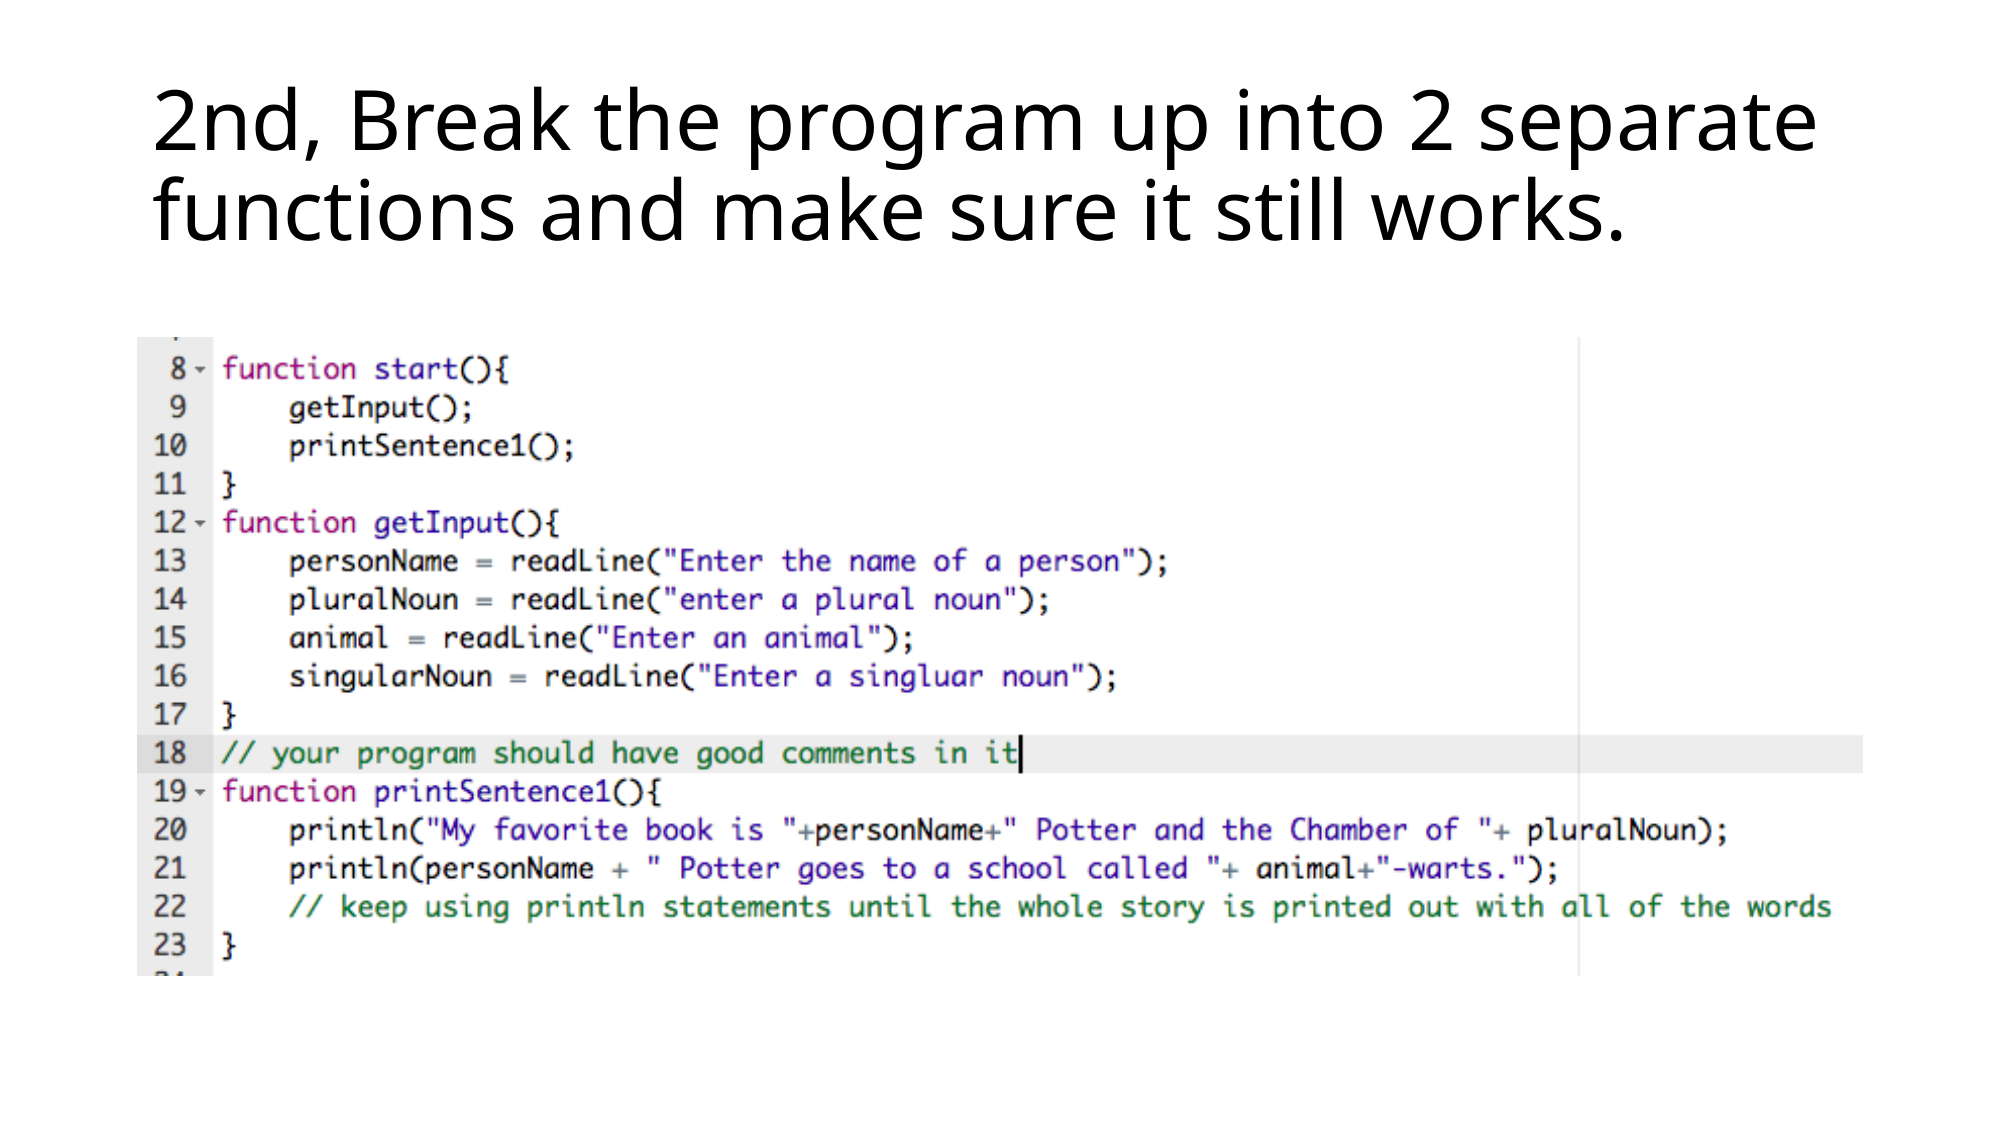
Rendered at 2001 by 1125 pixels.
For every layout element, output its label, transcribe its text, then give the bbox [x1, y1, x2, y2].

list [137, 337, 1863, 976]
title 2nd, Break the program up into 2 separate functions and make sure it still works. [137, 59, 1863, 278]
